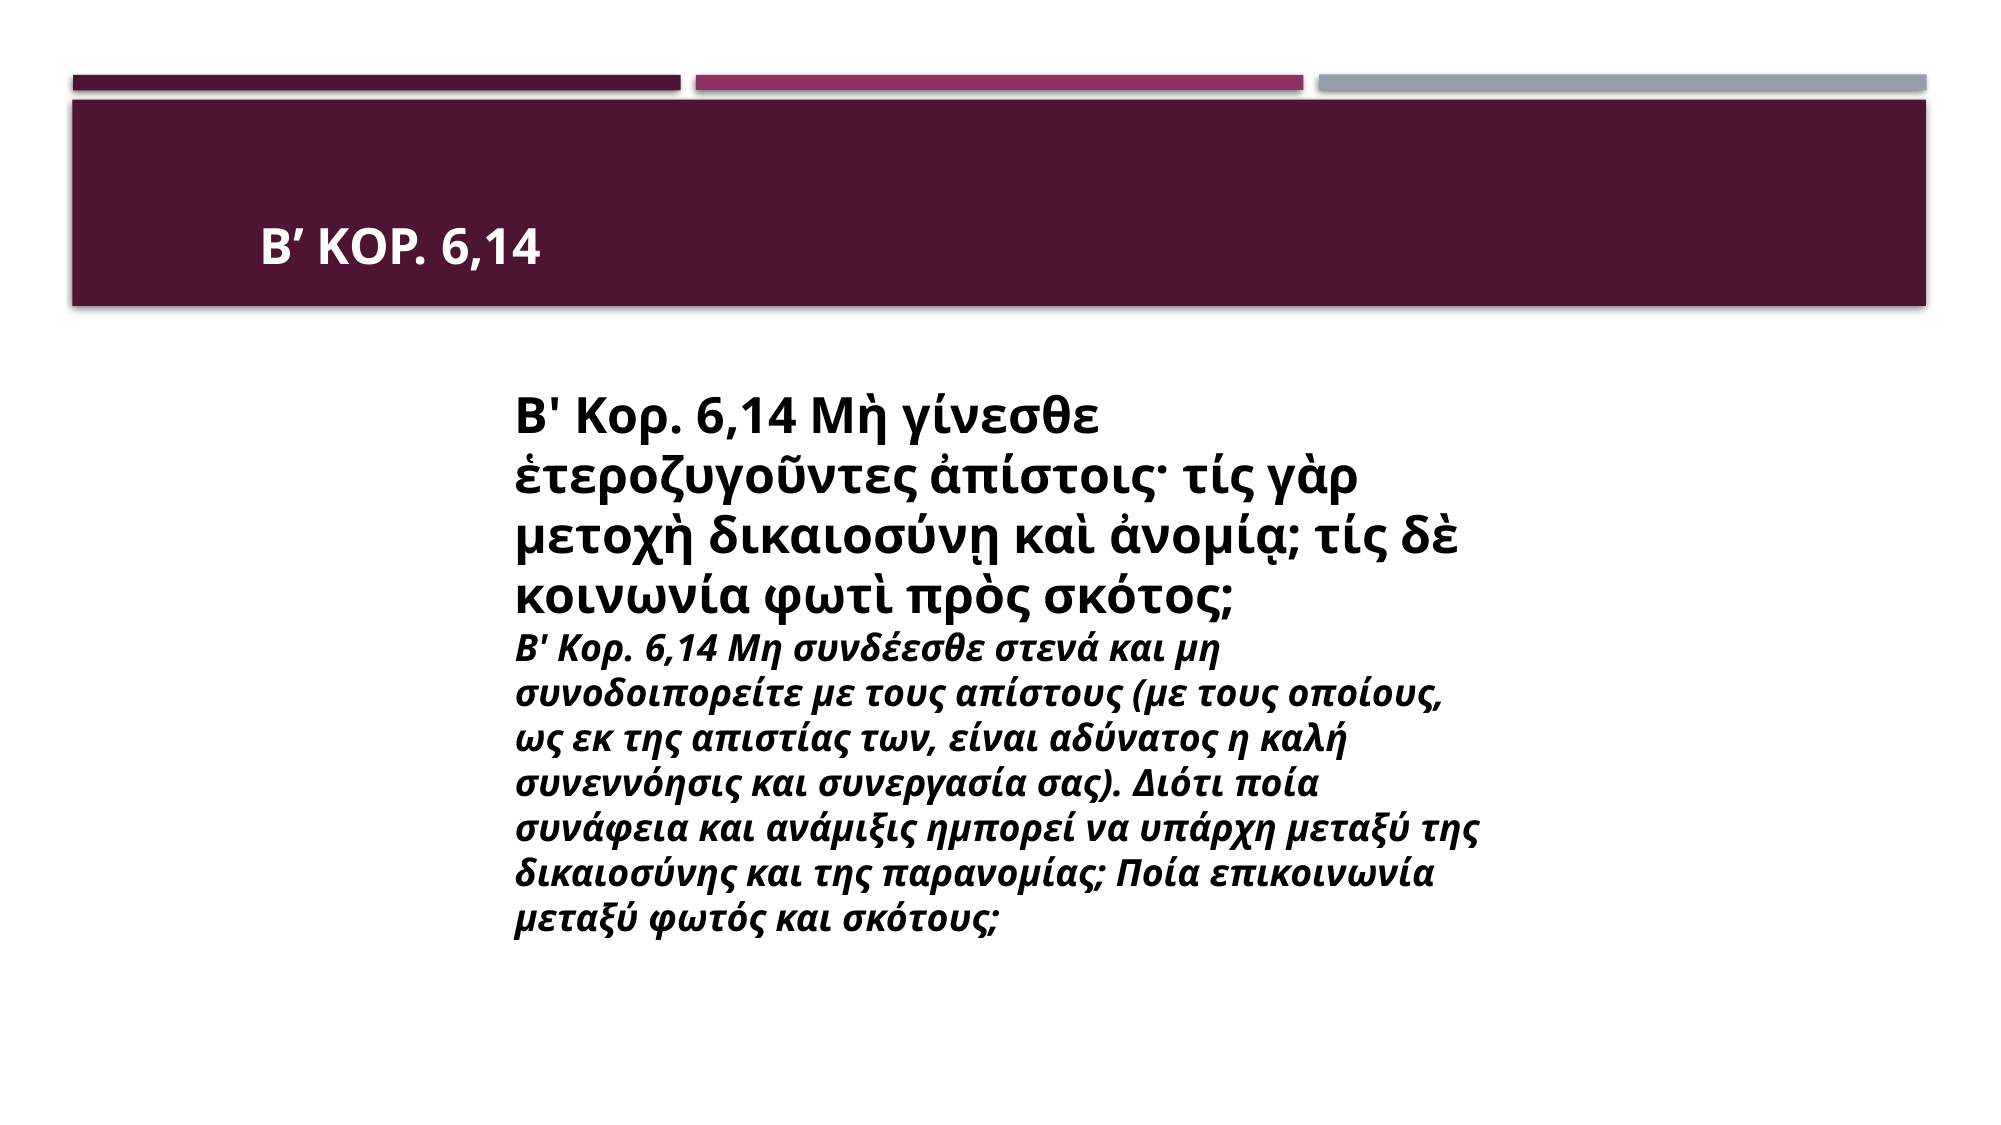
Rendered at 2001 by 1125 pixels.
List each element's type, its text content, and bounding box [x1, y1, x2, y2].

title Β’ Κορ. 6,14 [94, 119, 1904, 282]
text_box Β' Κορ. 6,14 Μὴ γίνεσθε ἑτεροζυγοῦντες ἀπίστοις· τίς γὰρ μετοχὴ δικαιοσύνῃ καὶ ἀνομίᾳ; τίς δὲ κοινωνία φωτὶ πρὸς σκότος; Β' Κορ. 6,14 Μη συνδέεσθε στενά και μη συνοδοιπορείτε με τους απίστους (με τους οποίους, ως εκ της απιστίας των, είναι αδύνατος η καλή συνεννόησις και συνεργασία σας). Διότι ποία συνάφεια και ανάμιξις ημπορεί να υπάρχη μεταξύ της δικαιοσύνης και της παρανομίας; Ποία επικοινωνία μεταξύ φωτός και σκότους; [500, 376, 1500, 946]
